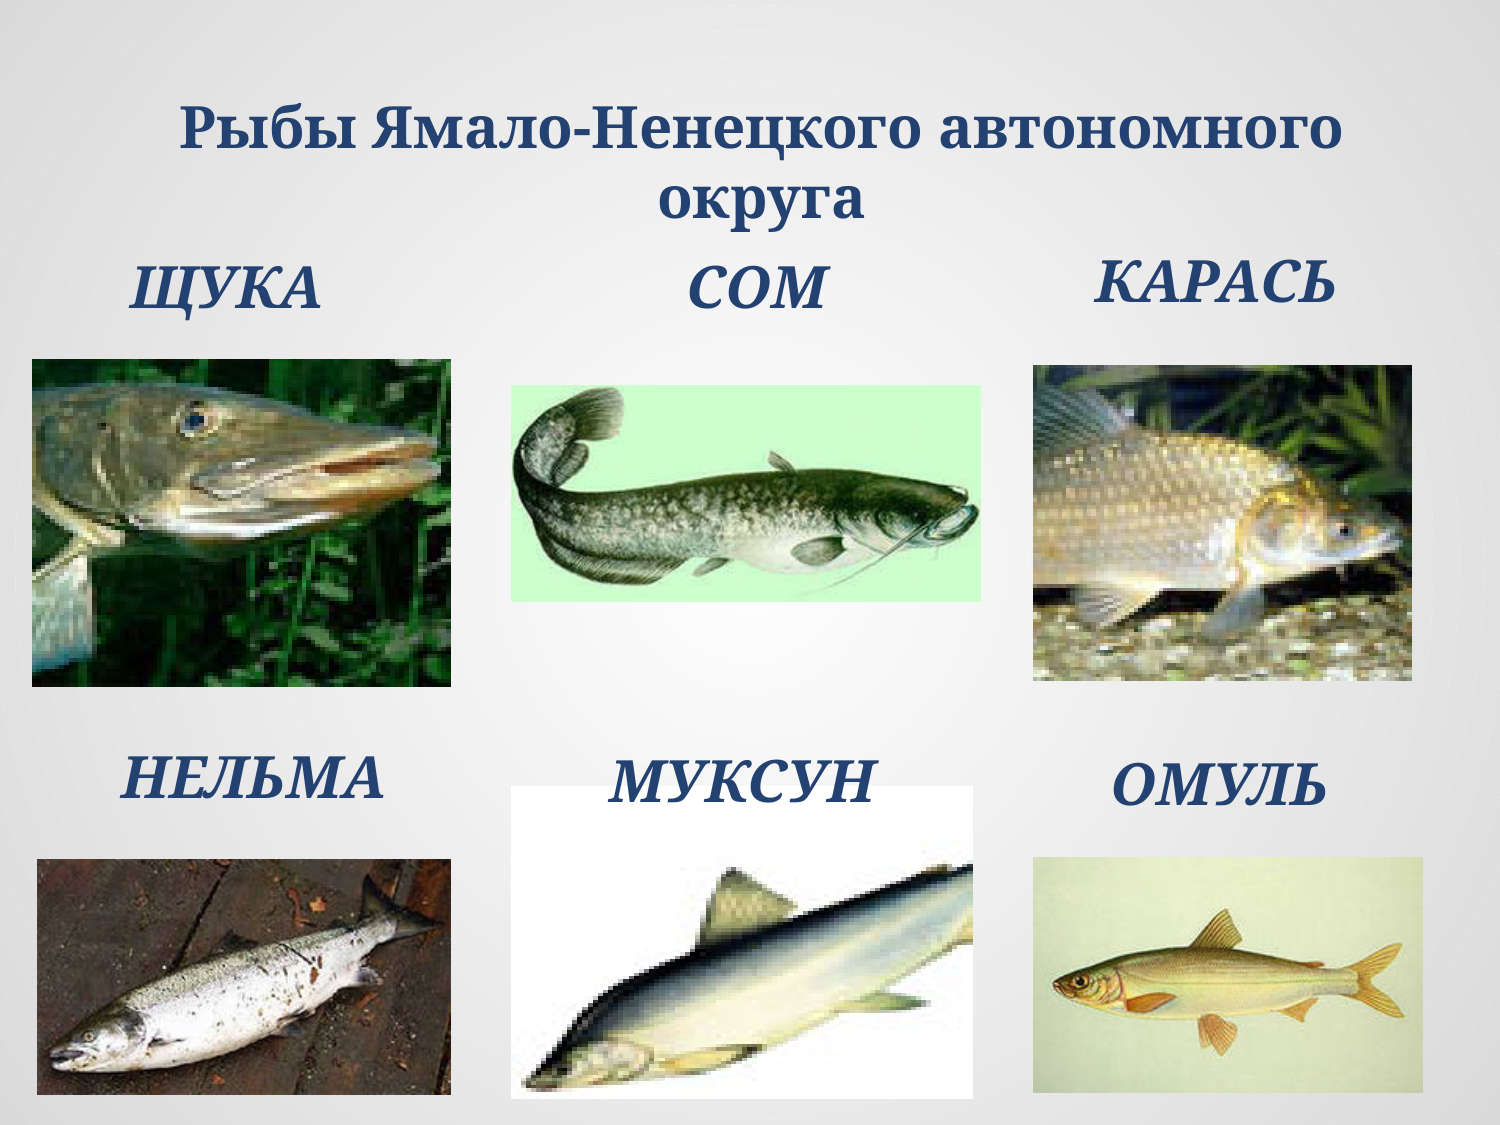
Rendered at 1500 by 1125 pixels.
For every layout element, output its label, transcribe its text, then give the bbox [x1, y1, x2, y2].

text_box Рыбы Ямало-Ненецкого автономного округа [76, 83, 1447, 238]
text_box Щука [115, 242, 339, 328]
text_box ОМУЛЬ [1021, 739, 1419, 825]
text_box Муксун [543, 736, 941, 785]
picture [511, 786, 973, 1099]
picture [1033, 364, 1412, 681]
picture [37, 859, 451, 1095]
text_box Сом [671, 242, 852, 328]
picture [32, 359, 451, 687]
text_box Карась [1045, 236, 1388, 322]
picture [511, 385, 981, 602]
text_box Нельма [92, 733, 401, 818]
picture [1033, 857, 1423, 1093]
